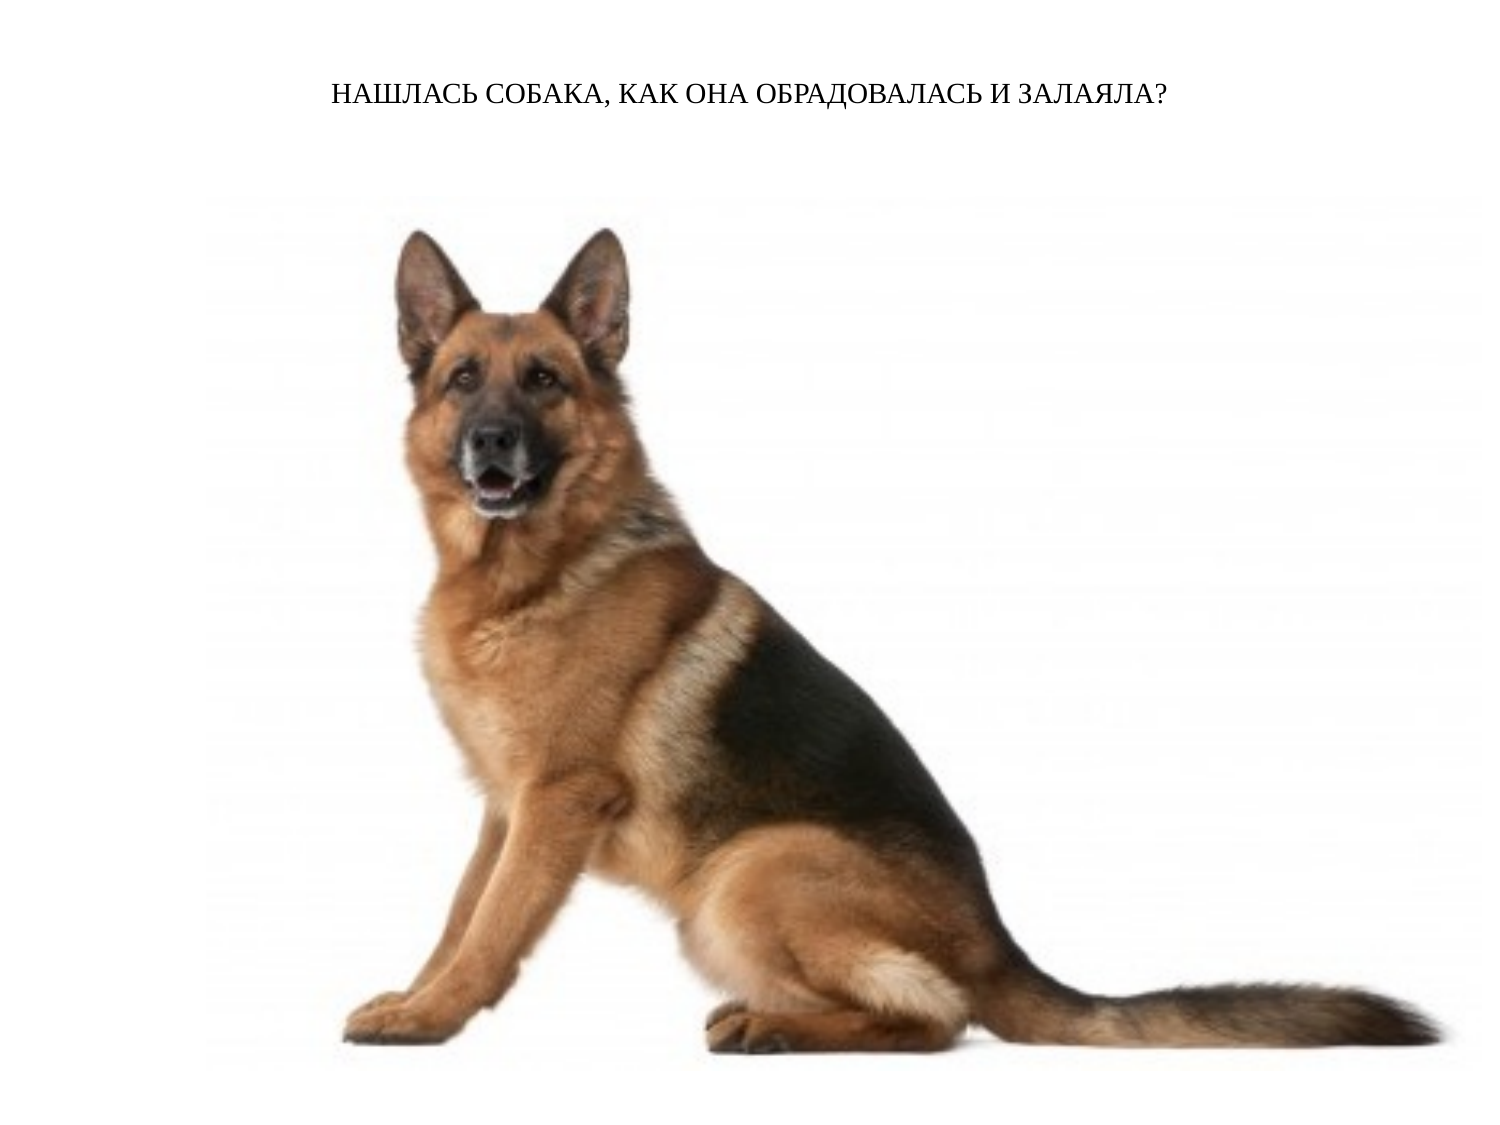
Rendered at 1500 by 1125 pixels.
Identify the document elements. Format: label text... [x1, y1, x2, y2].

list [206, 196, 1482, 1071]
title Нашлась собака, как она обрадовалась и залаяла? [112, 66, 1388, 197]
